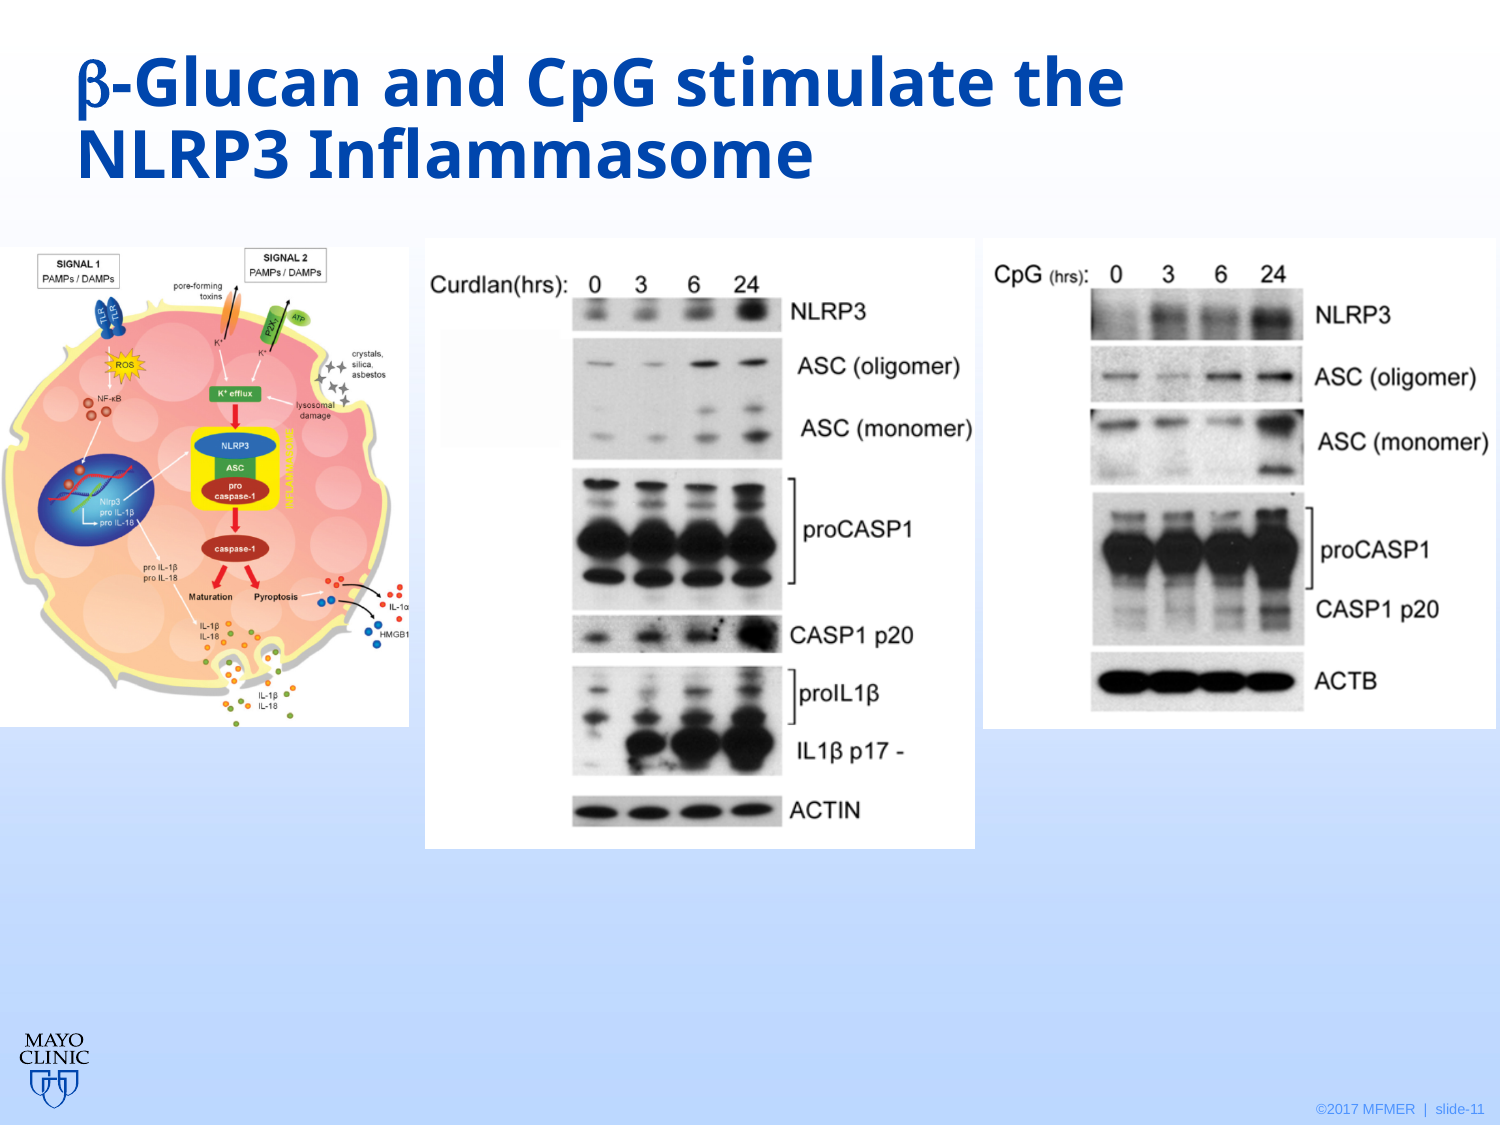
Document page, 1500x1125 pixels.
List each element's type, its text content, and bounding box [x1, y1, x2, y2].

title b-Glucan and CpG stimulate the NLRP3 Inflammasome [75, 50, 1359, 200]
picture [0, 0, 1500, 1125]
